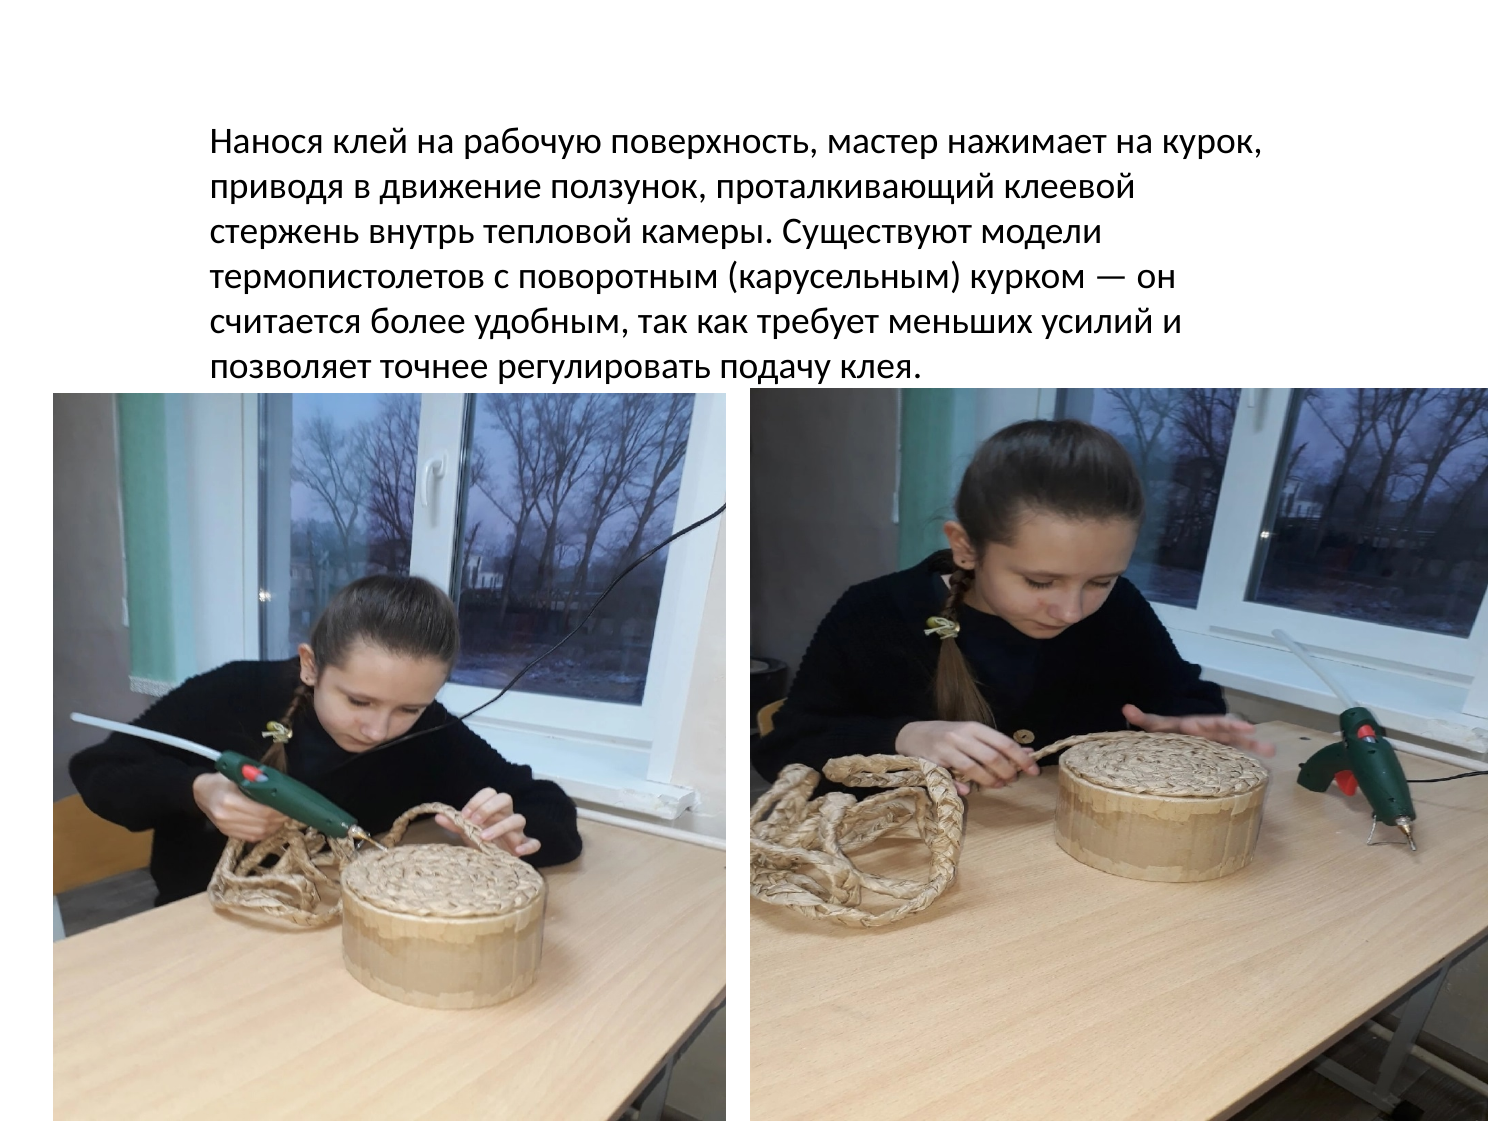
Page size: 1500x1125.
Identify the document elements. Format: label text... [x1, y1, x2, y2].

text_box Нанося клей на рабочую поверхность, мастер нажимает на курок, приводя в движение ползунок, проталкивающий клеевой стержень внутрь тепловой камеры. Существуют модели термопистолетов с поворотным (карусельным) курком — он считается более удобным, так как требует меньших усилий и позволяет точнее регулировать подачу клея. [194, 19, 1291, 394]
picture [52, 393, 726, 1121]
picture [749, 388, 1488, 1121]
